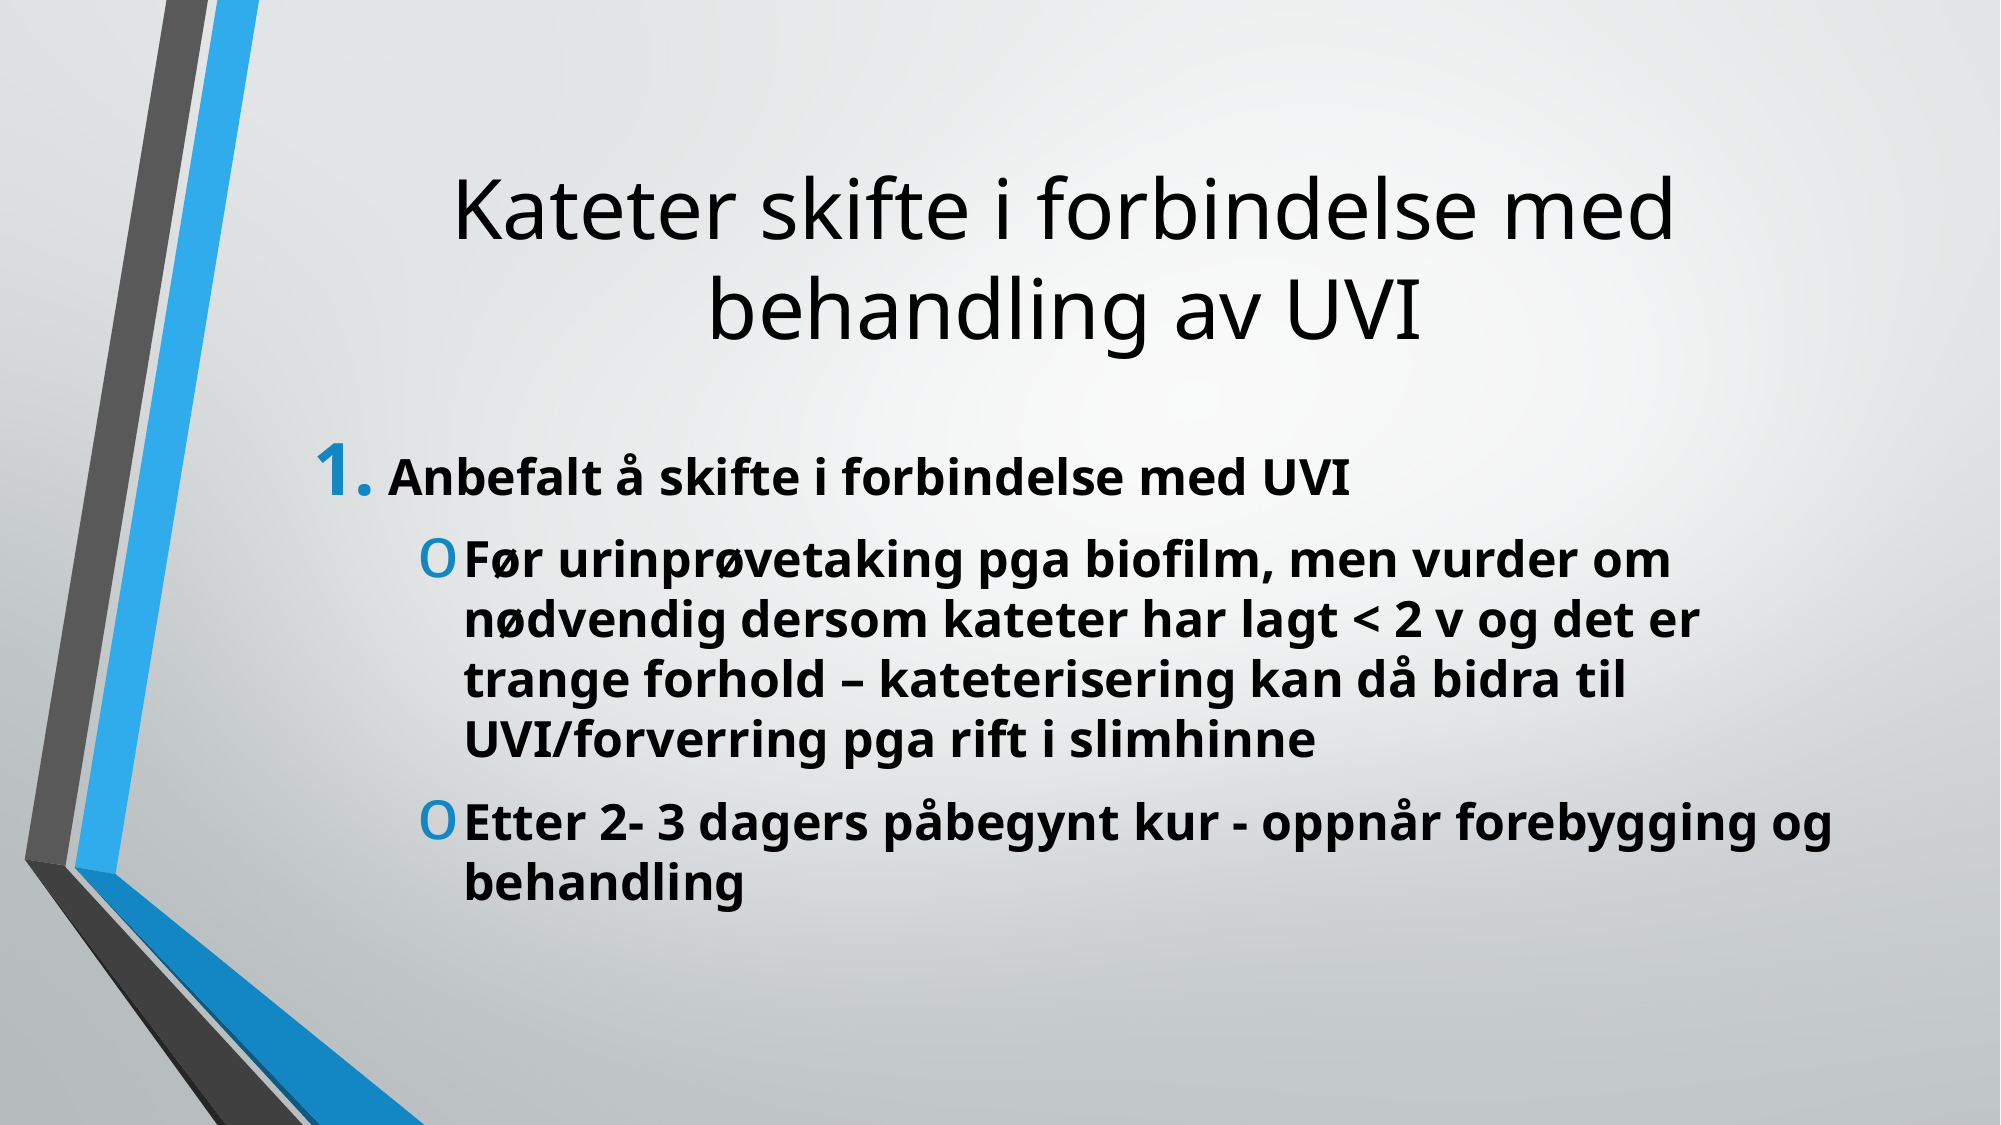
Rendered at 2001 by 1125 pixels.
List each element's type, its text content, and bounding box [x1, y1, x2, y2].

list Anbefalt å skifte i forbindelse med UVI Før urinprøvetaking pga biofilm, men vurder om nødvendig dersom kateter har lagt < 2 v og det er trange forhold – kateterisering kan då bidra til UVI/forverring pga rift i slimhinne Etter 2- 3 dagers påbegynt kur - oppnår forebygging og behandling [298, 319, 1887, 1037]
title Kateter skifte i forbindelse med behandling av UVI [243, 112, 1887, 400]
